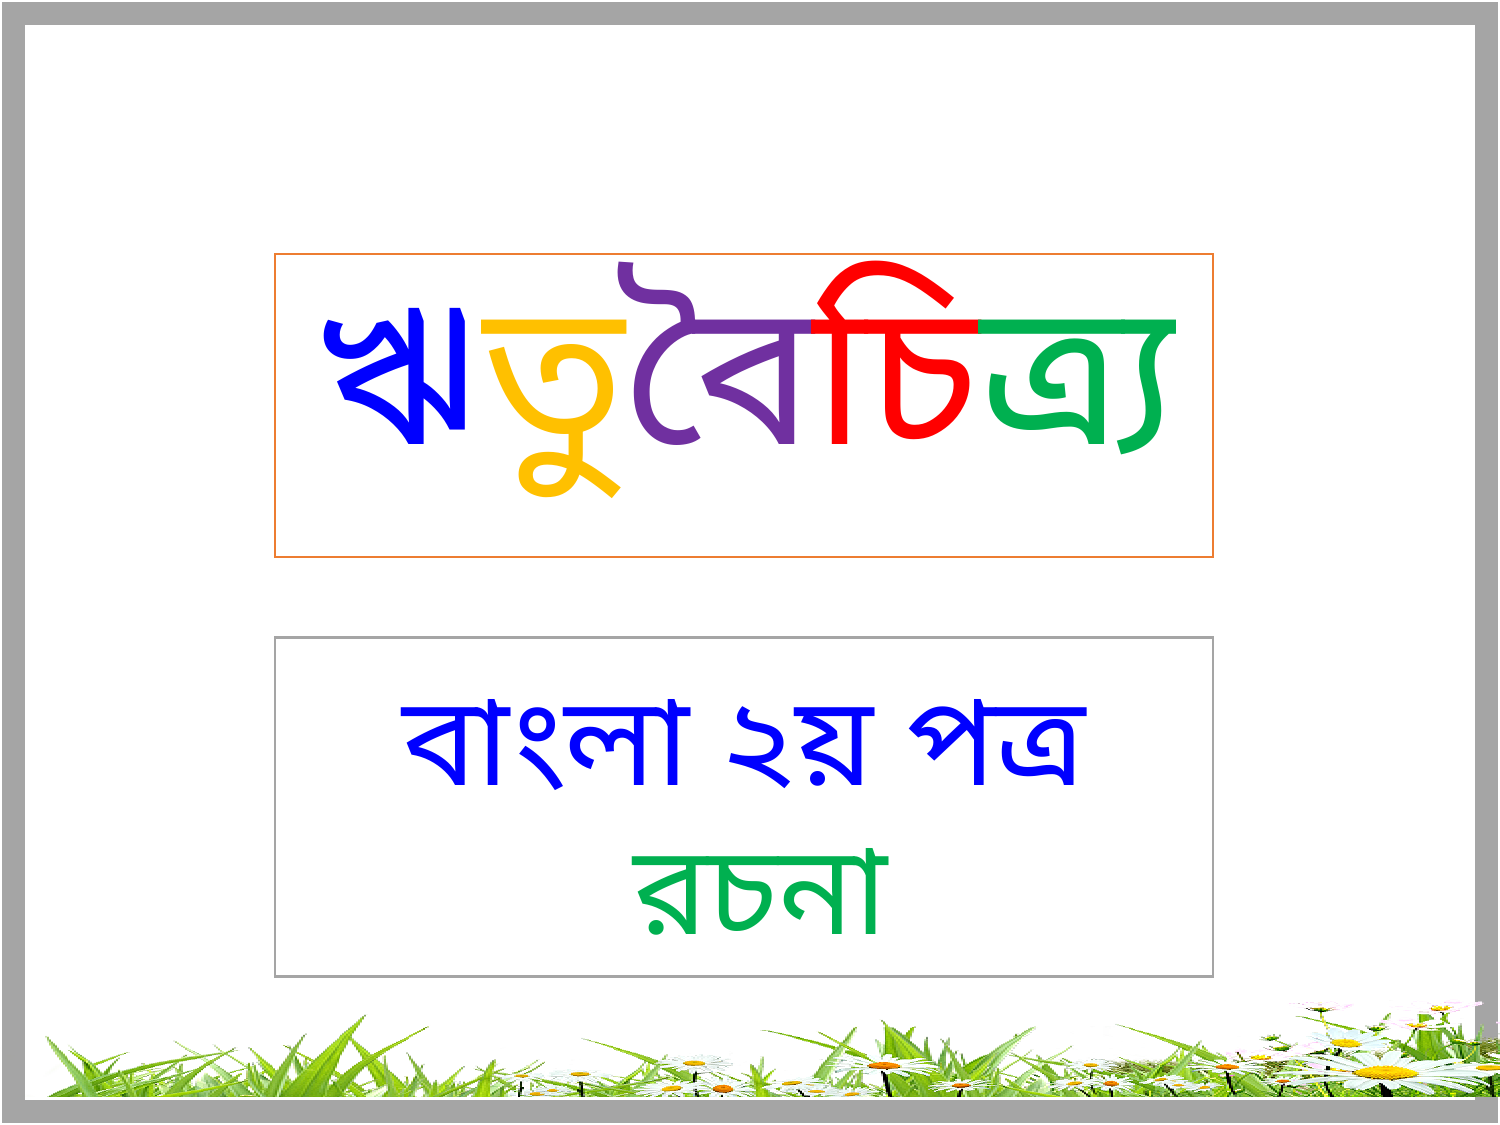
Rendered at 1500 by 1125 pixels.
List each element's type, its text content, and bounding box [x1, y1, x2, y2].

subtitle ঋতুবৈচিত্র্য [274, 253, 1214, 558]
text_box [0, 0, 1500, 999]
picture [0, 999, 1500, 1097]
title বাংলা ২য় পত্র রচনা [274, 636, 1214, 978]
text_box [0, 1097, 1500, 1125]
